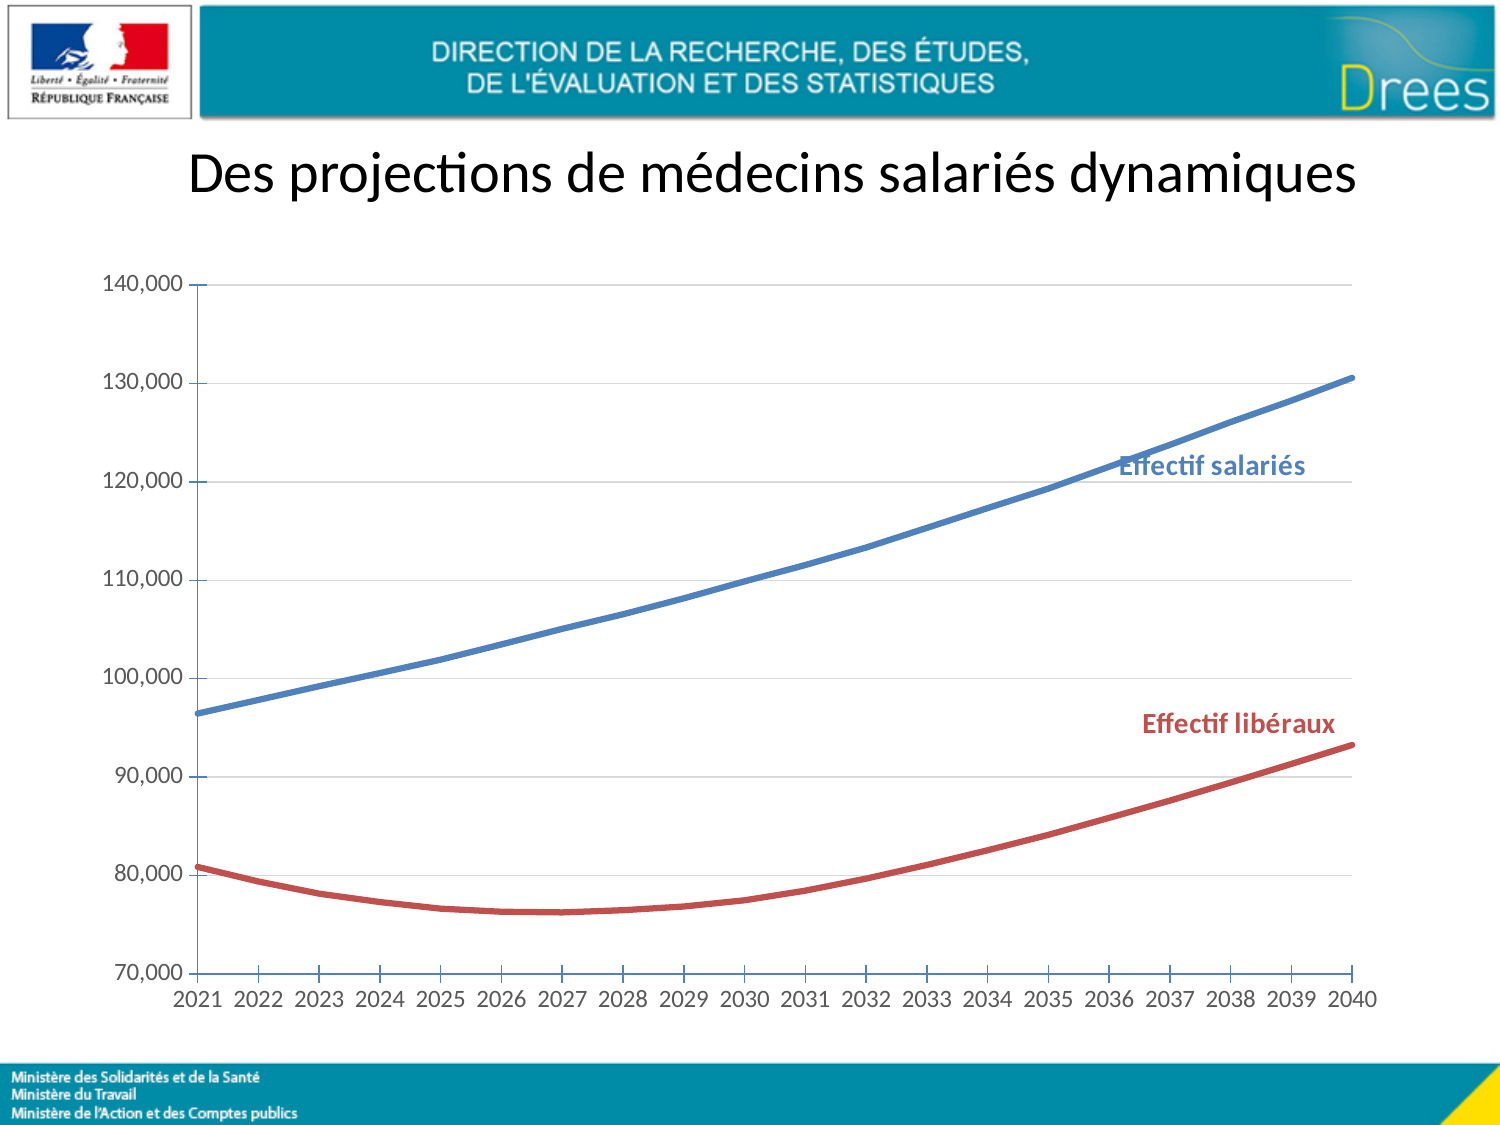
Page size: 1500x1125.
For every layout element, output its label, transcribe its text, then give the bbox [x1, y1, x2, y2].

title Des projections de médecins salariés dynamiques [75, 75, 1471, 263]
chart [74, 257, 1405, 1030]
picture [0, 0, 1500, 1125]
